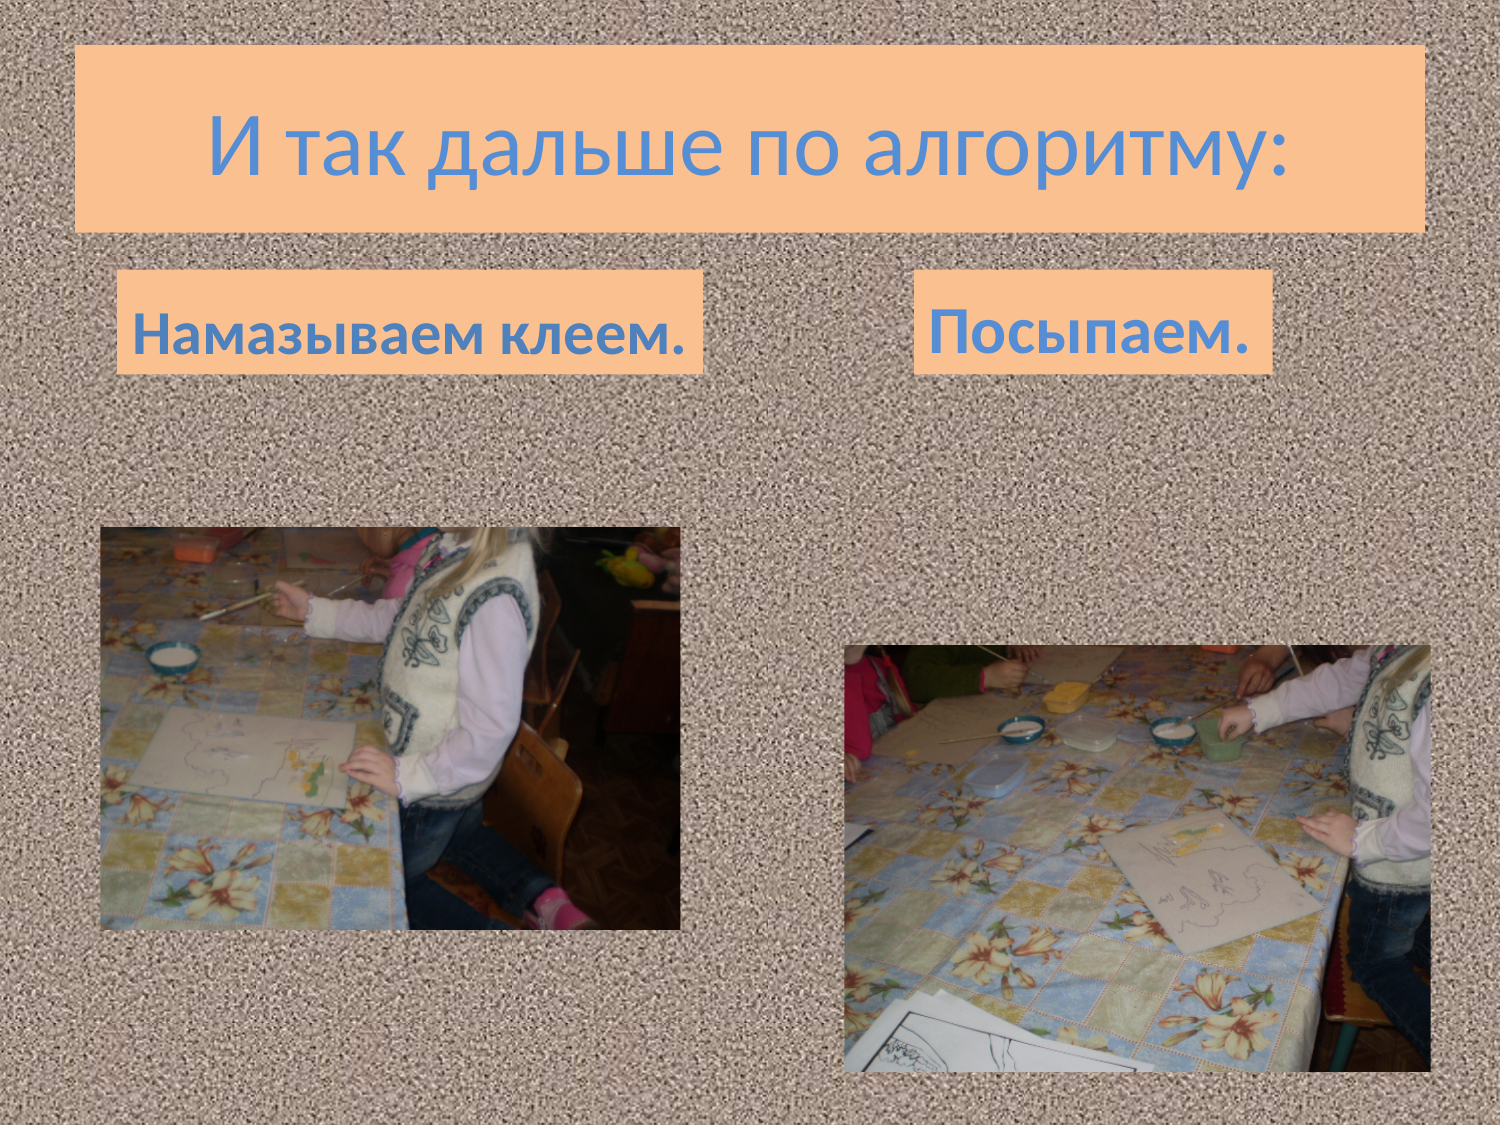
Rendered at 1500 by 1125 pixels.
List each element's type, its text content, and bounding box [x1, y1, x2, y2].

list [100, 526, 681, 930]
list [844, 644, 1431, 1072]
list Намазываем клеем. [117, 269, 704, 375]
picture [0, 0, 1500, 1125]
list Посыпаем. [914, 269, 1273, 375]
title И так дальше по алгоритму: [75, 45, 1425, 233]
